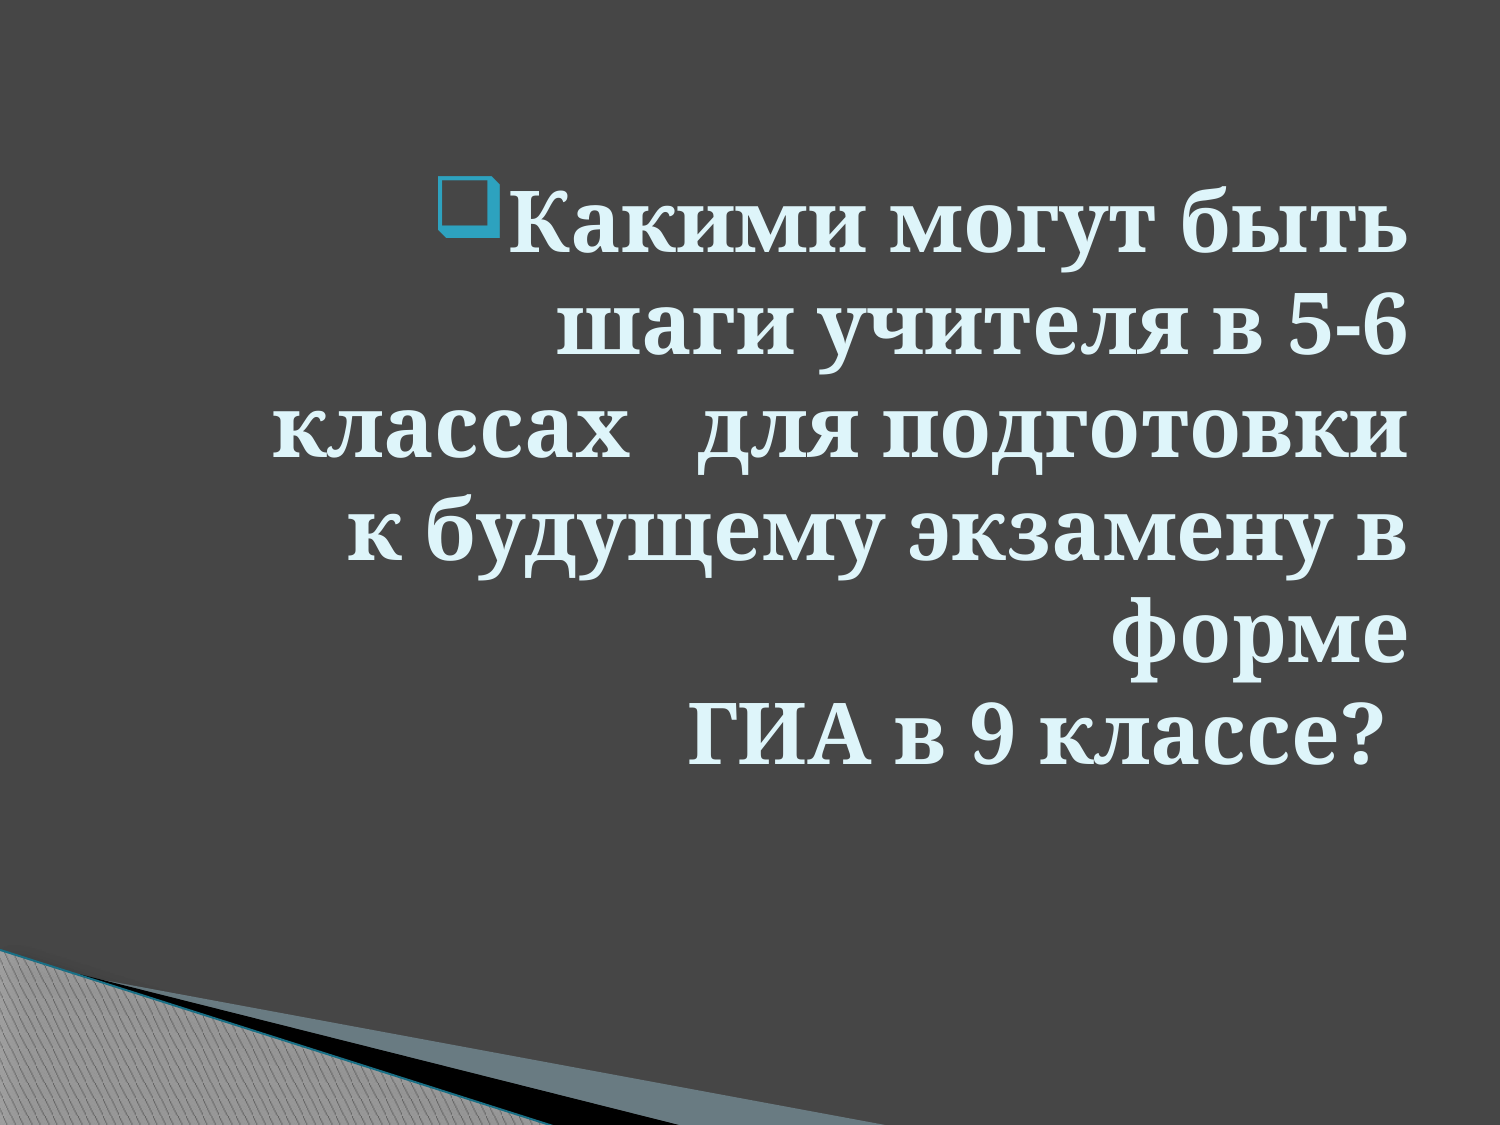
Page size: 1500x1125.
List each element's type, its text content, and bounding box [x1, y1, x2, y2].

title Какими могут быть шаги учителя в 5-6 классах для подготовки к будущему экзамену в форме ГИА в 9 классе? [199, 140, 1425, 809]
